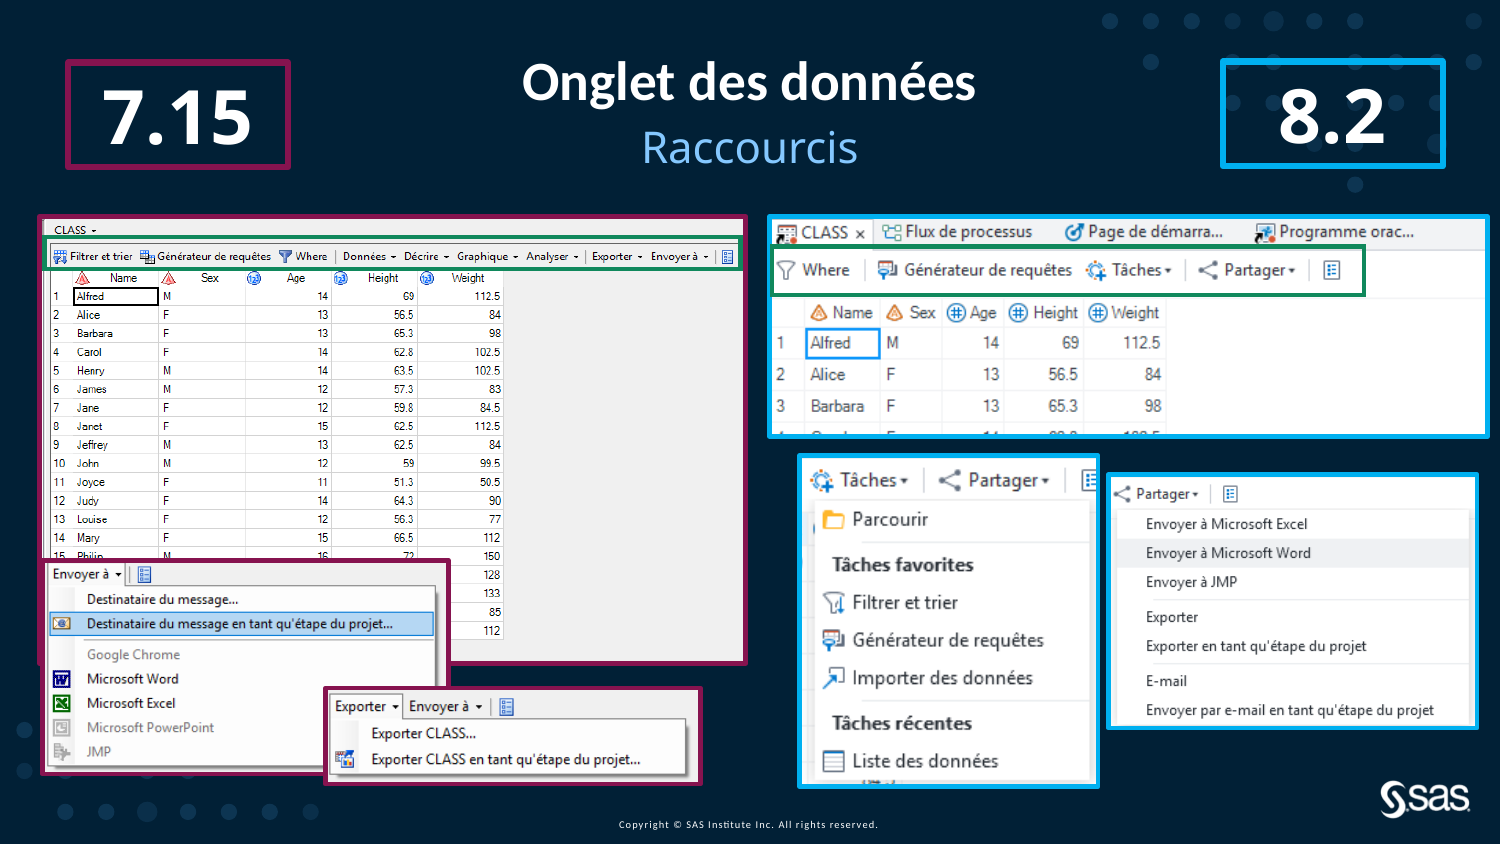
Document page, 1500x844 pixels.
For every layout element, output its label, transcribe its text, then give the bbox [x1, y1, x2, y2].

list Raccourcis [103, 120, 1397, 196]
picture [1379, 778, 1472, 821]
picture [771, 220, 1484, 433]
picture [41, 218, 744, 782]
text_box 8.2 [1222, 61, 1443, 167]
title Onglet des données [103, 44, 1397, 120]
picture [803, 459, 1095, 783]
picture [1112, 478, 1474, 725]
text_box 7.15 [68, 62, 289, 168]
